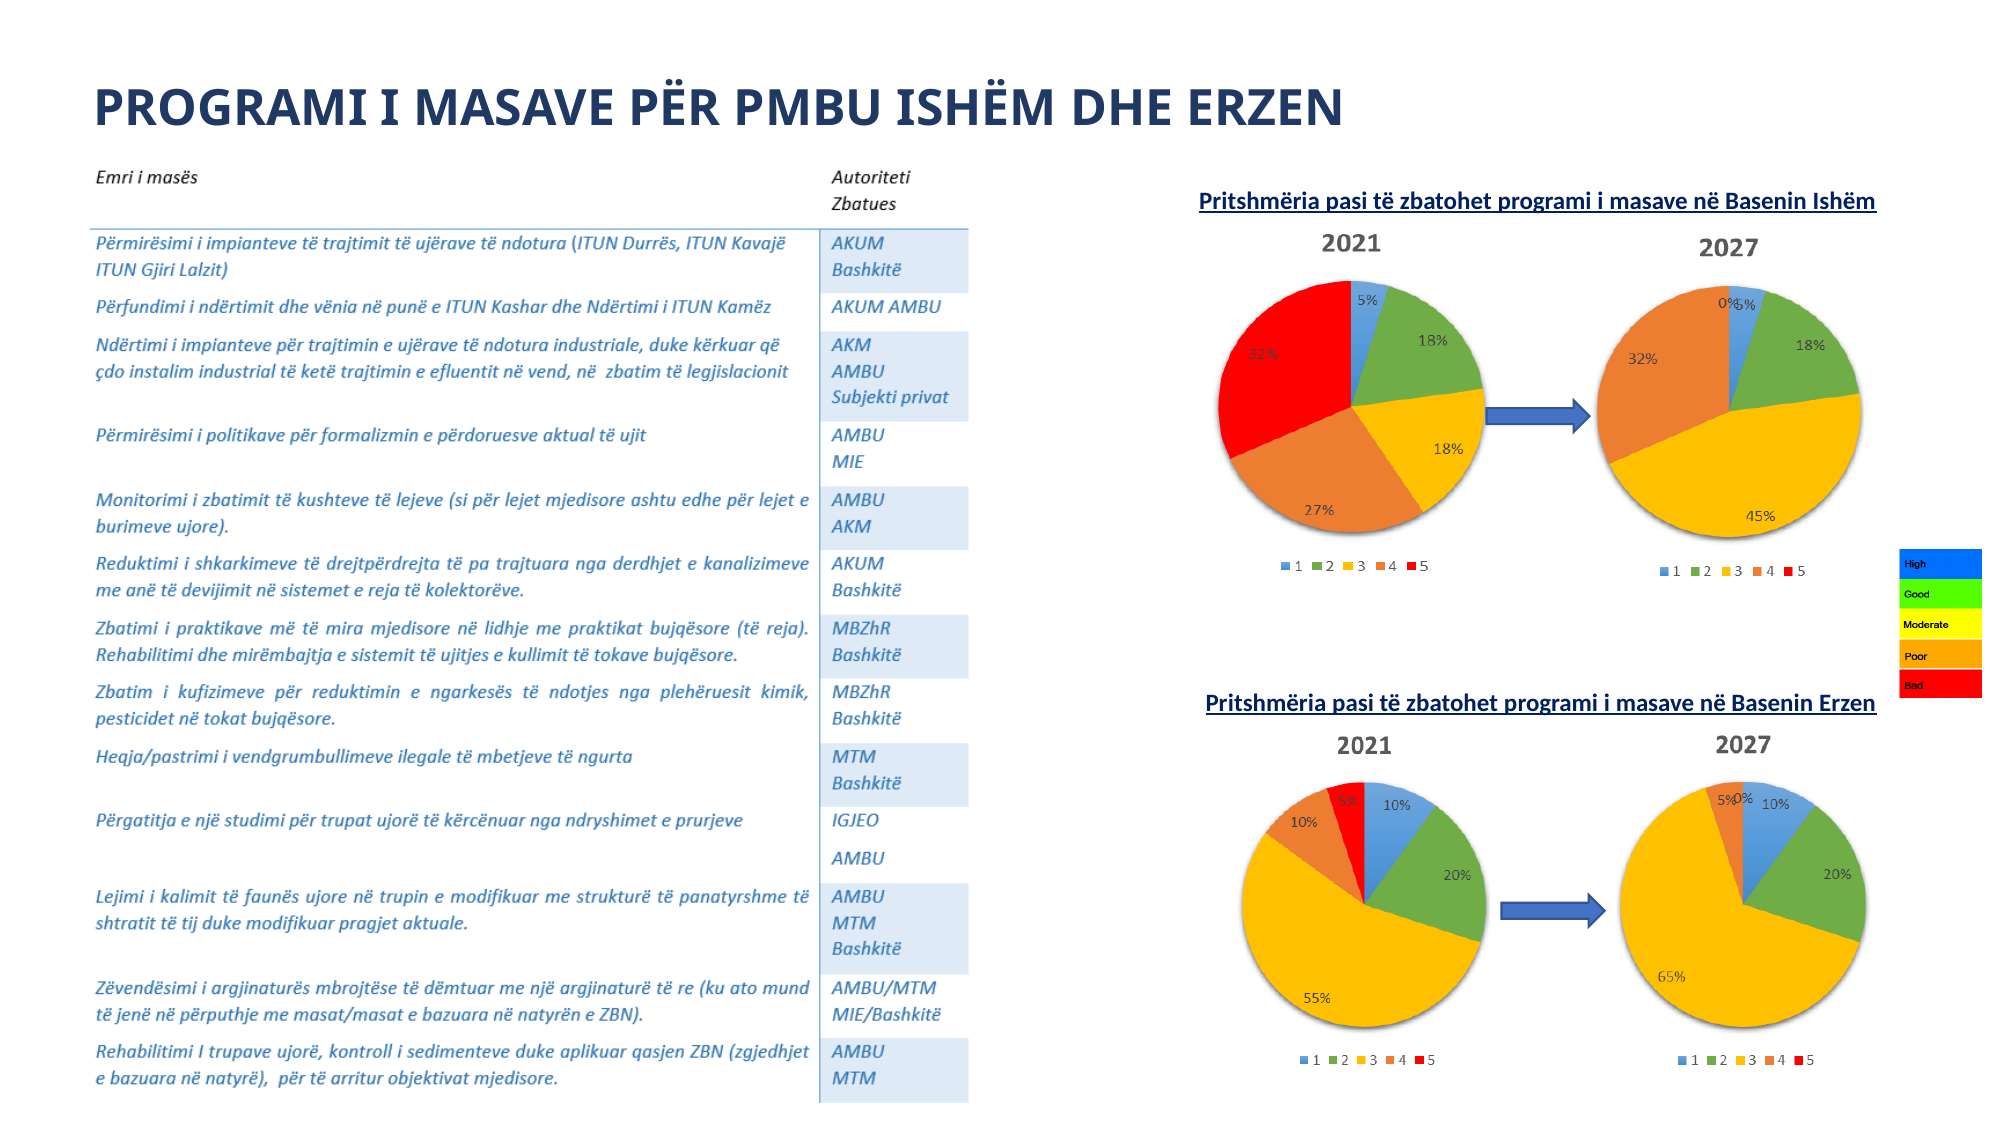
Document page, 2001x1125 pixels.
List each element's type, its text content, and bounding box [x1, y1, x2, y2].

text_box Pritshmëria pasi të zbatohet programi i masave në Basenin Erzen [1190, 679, 1892, 724]
title PROGRAMI I MASAVE PËR PMBU ISHËM DHE ERZEN [78, 0, 2000, 218]
picture [1590, 228, 1870, 583]
picture [90, 165, 979, 1111]
picture [1203, 230, 1498, 585]
picture [1229, 730, 1498, 1074]
text_box [1500, 892, 1607, 930]
text_box [1498, 397, 1590, 435]
text_box Pritshmëria pasi të zbatohet programi i masave në Basenin Ishëm [1184, 177, 1892, 223]
picture [1894, 548, 1985, 703]
picture [1609, 730, 1877, 1079]
